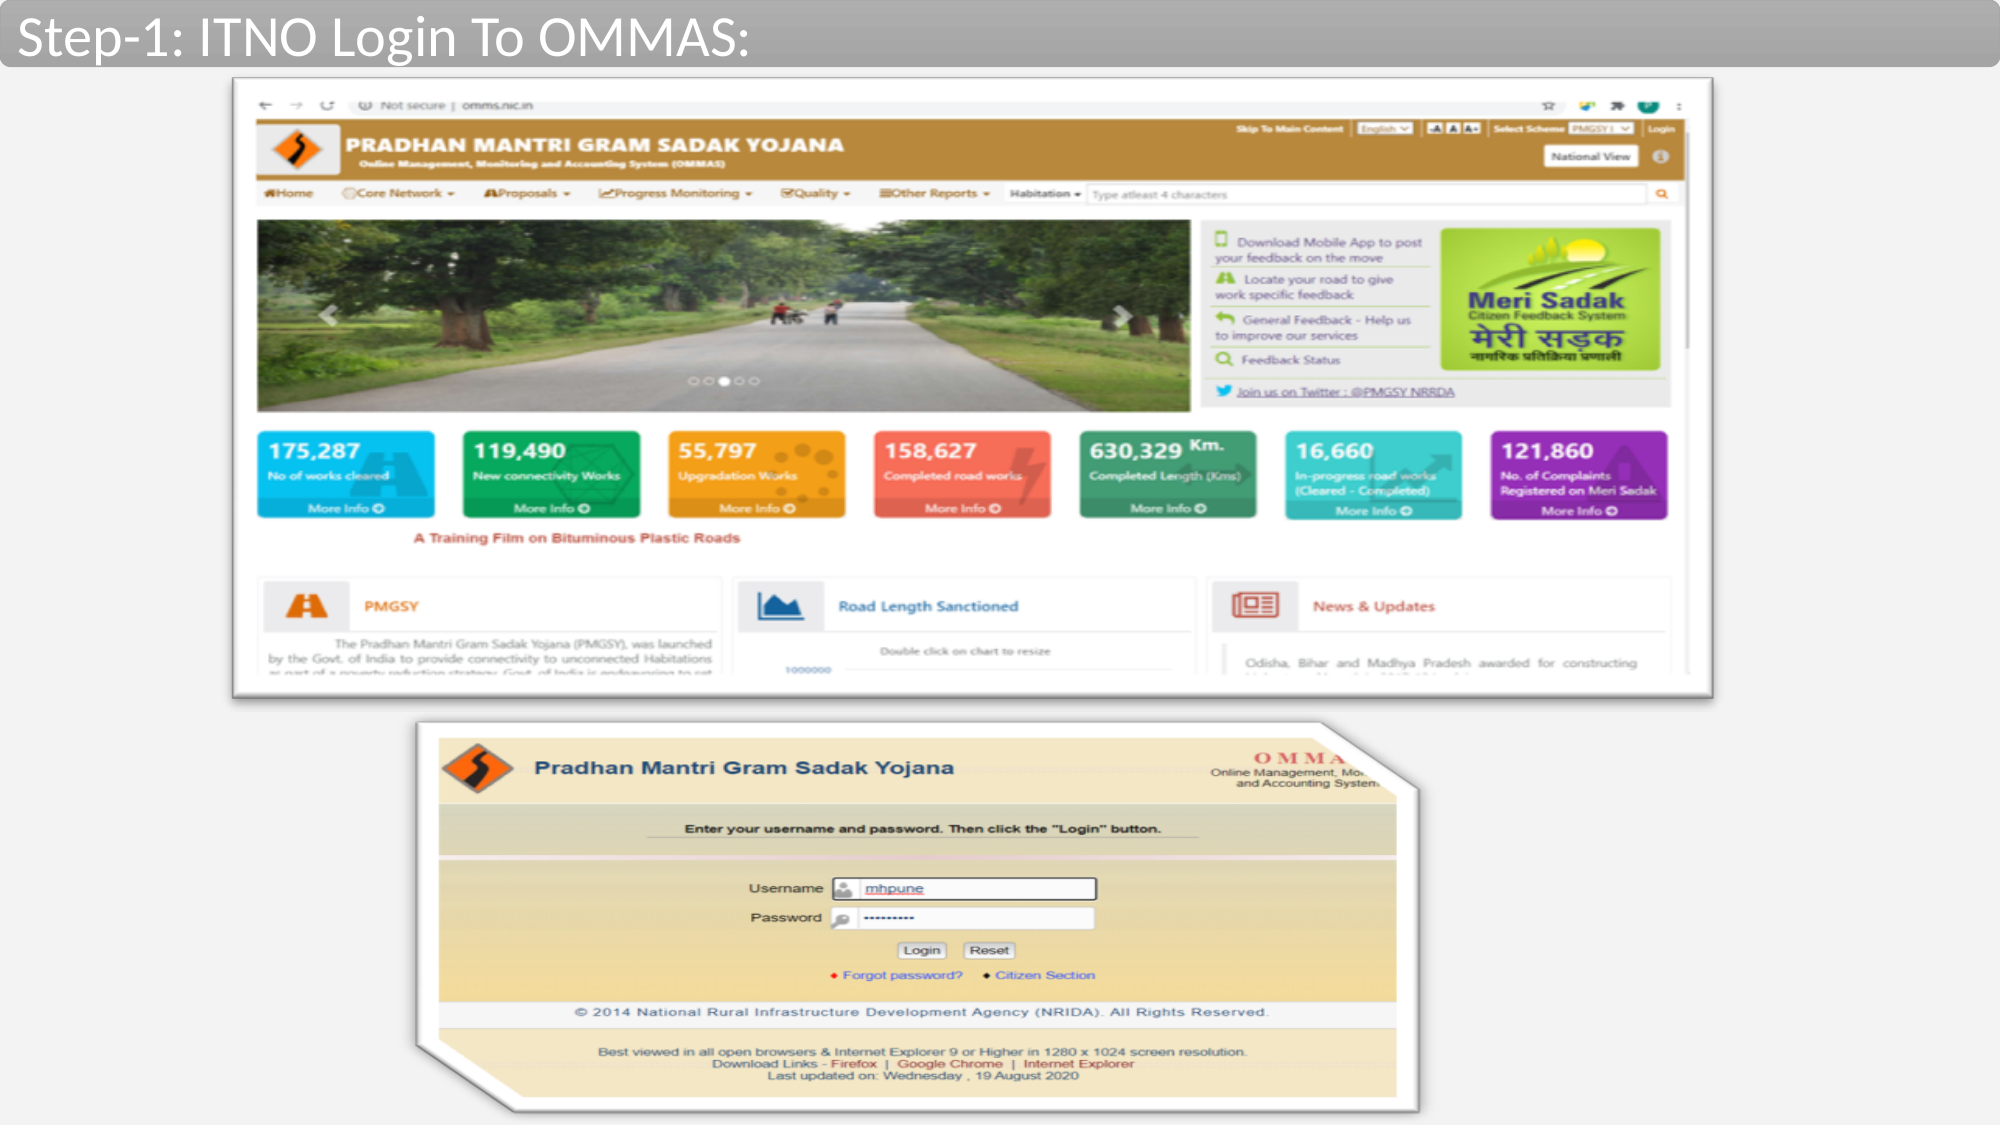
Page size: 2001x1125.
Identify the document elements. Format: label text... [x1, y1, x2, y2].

picture [221, 73, 1725, 1123]
text_box Step-1: ITNO Login To OMMAS: [0, 0, 2000, 68]
